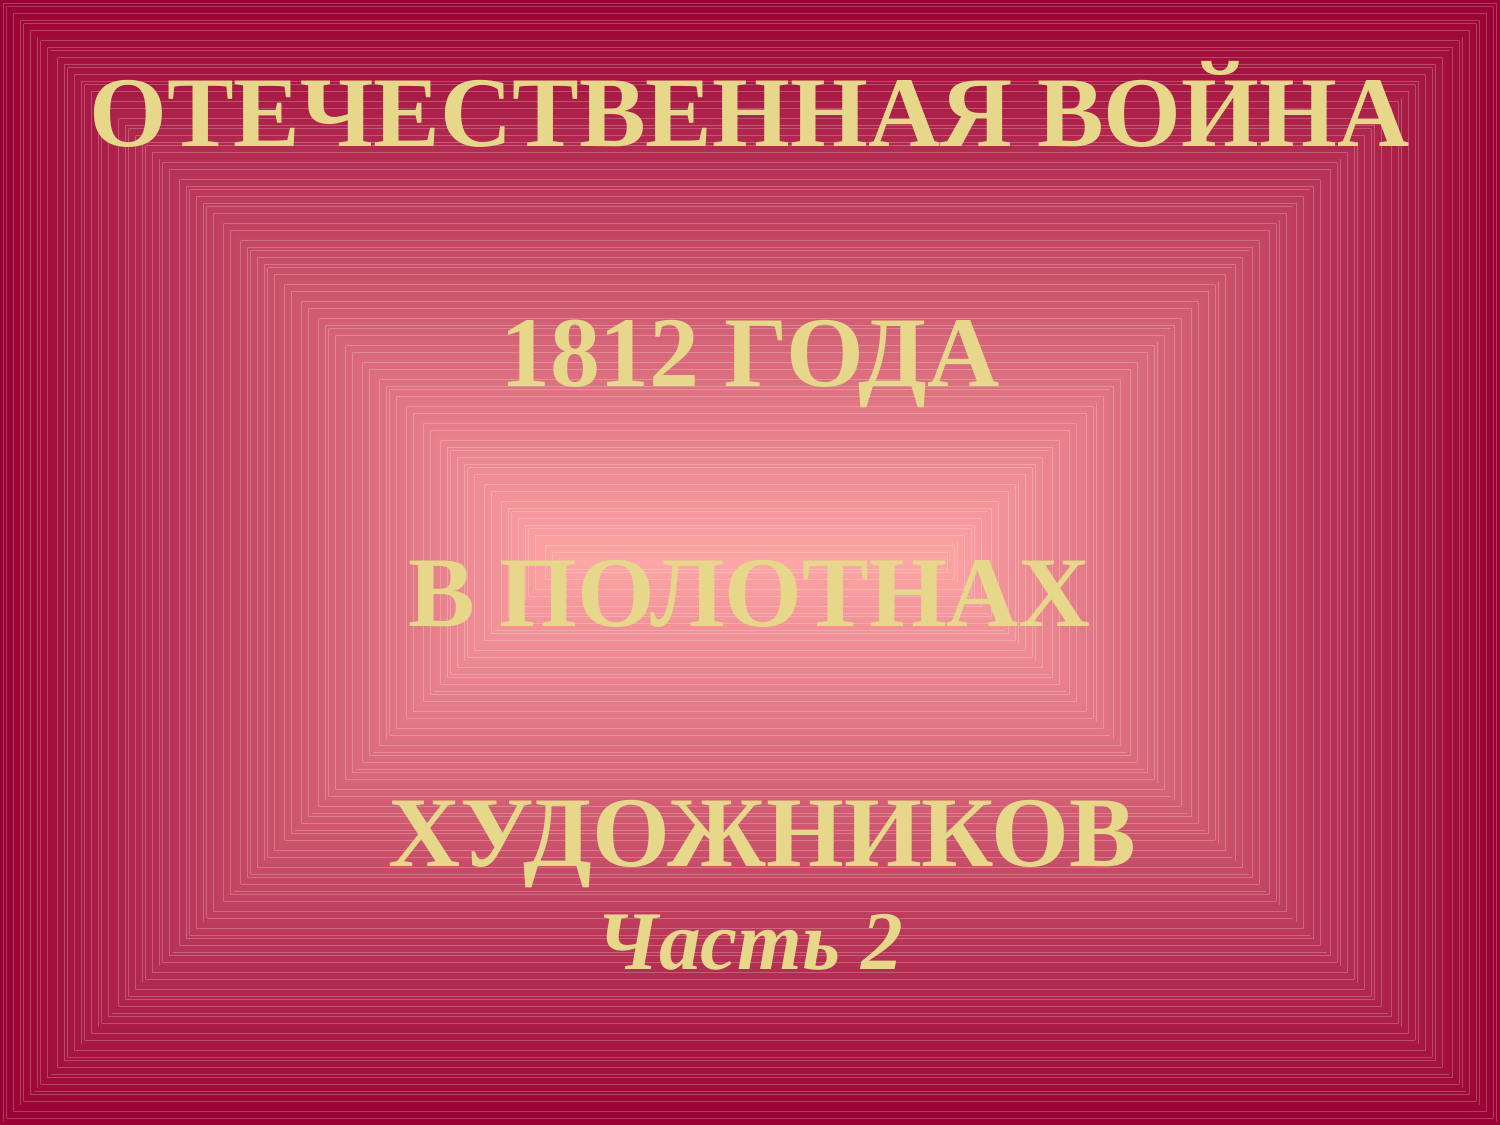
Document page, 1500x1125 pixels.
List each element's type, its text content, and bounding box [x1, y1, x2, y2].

text_box ОТЕЧЕСТВЕННАЯ ВОЙНА 1812 ГОДА В ПОЛОТНАХ ХУДОЖНИКОВ Часть 2 [0, 39, 1500, 1114]
